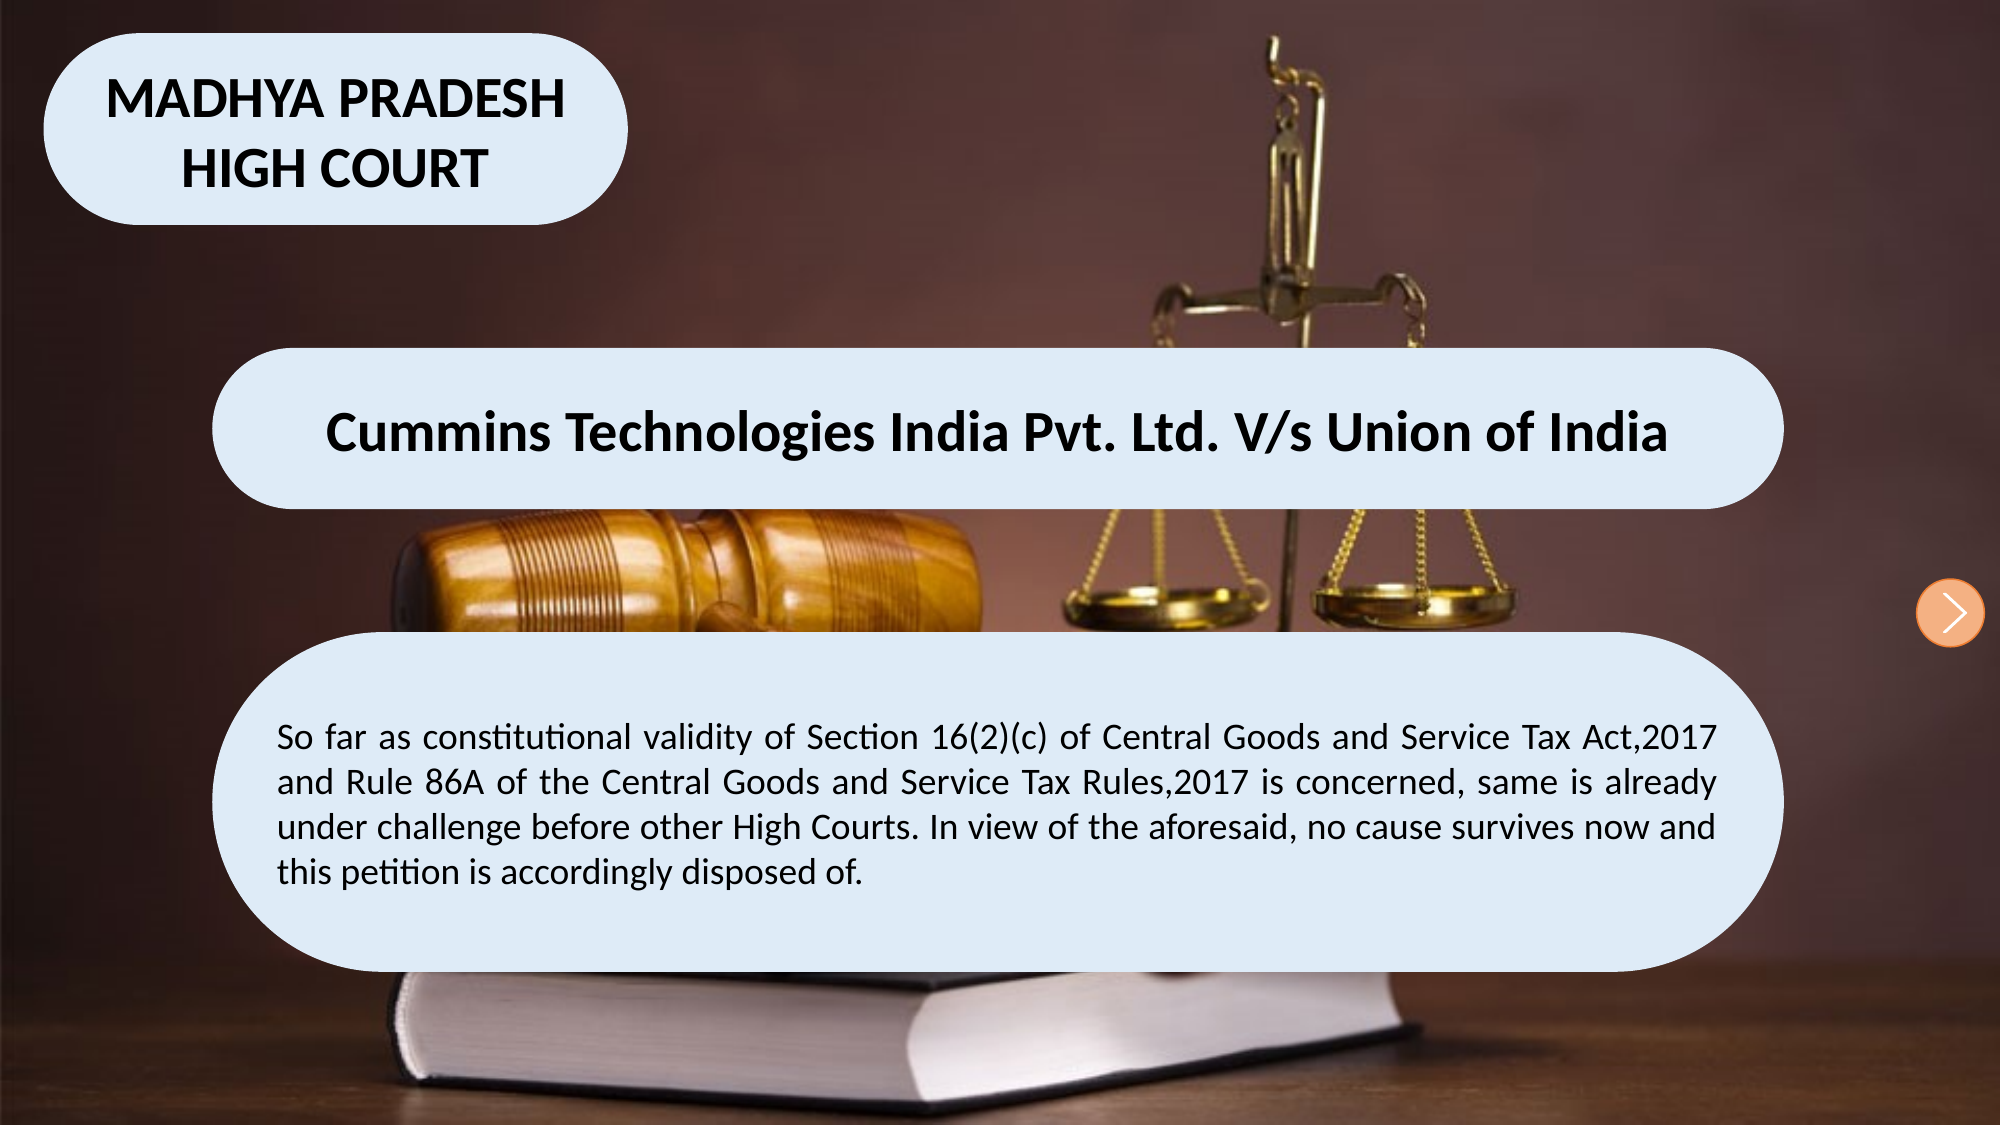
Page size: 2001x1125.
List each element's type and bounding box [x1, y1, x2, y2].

picture [0, 0, 2000, 1125]
text_box [1916, 579, 1985, 647]
